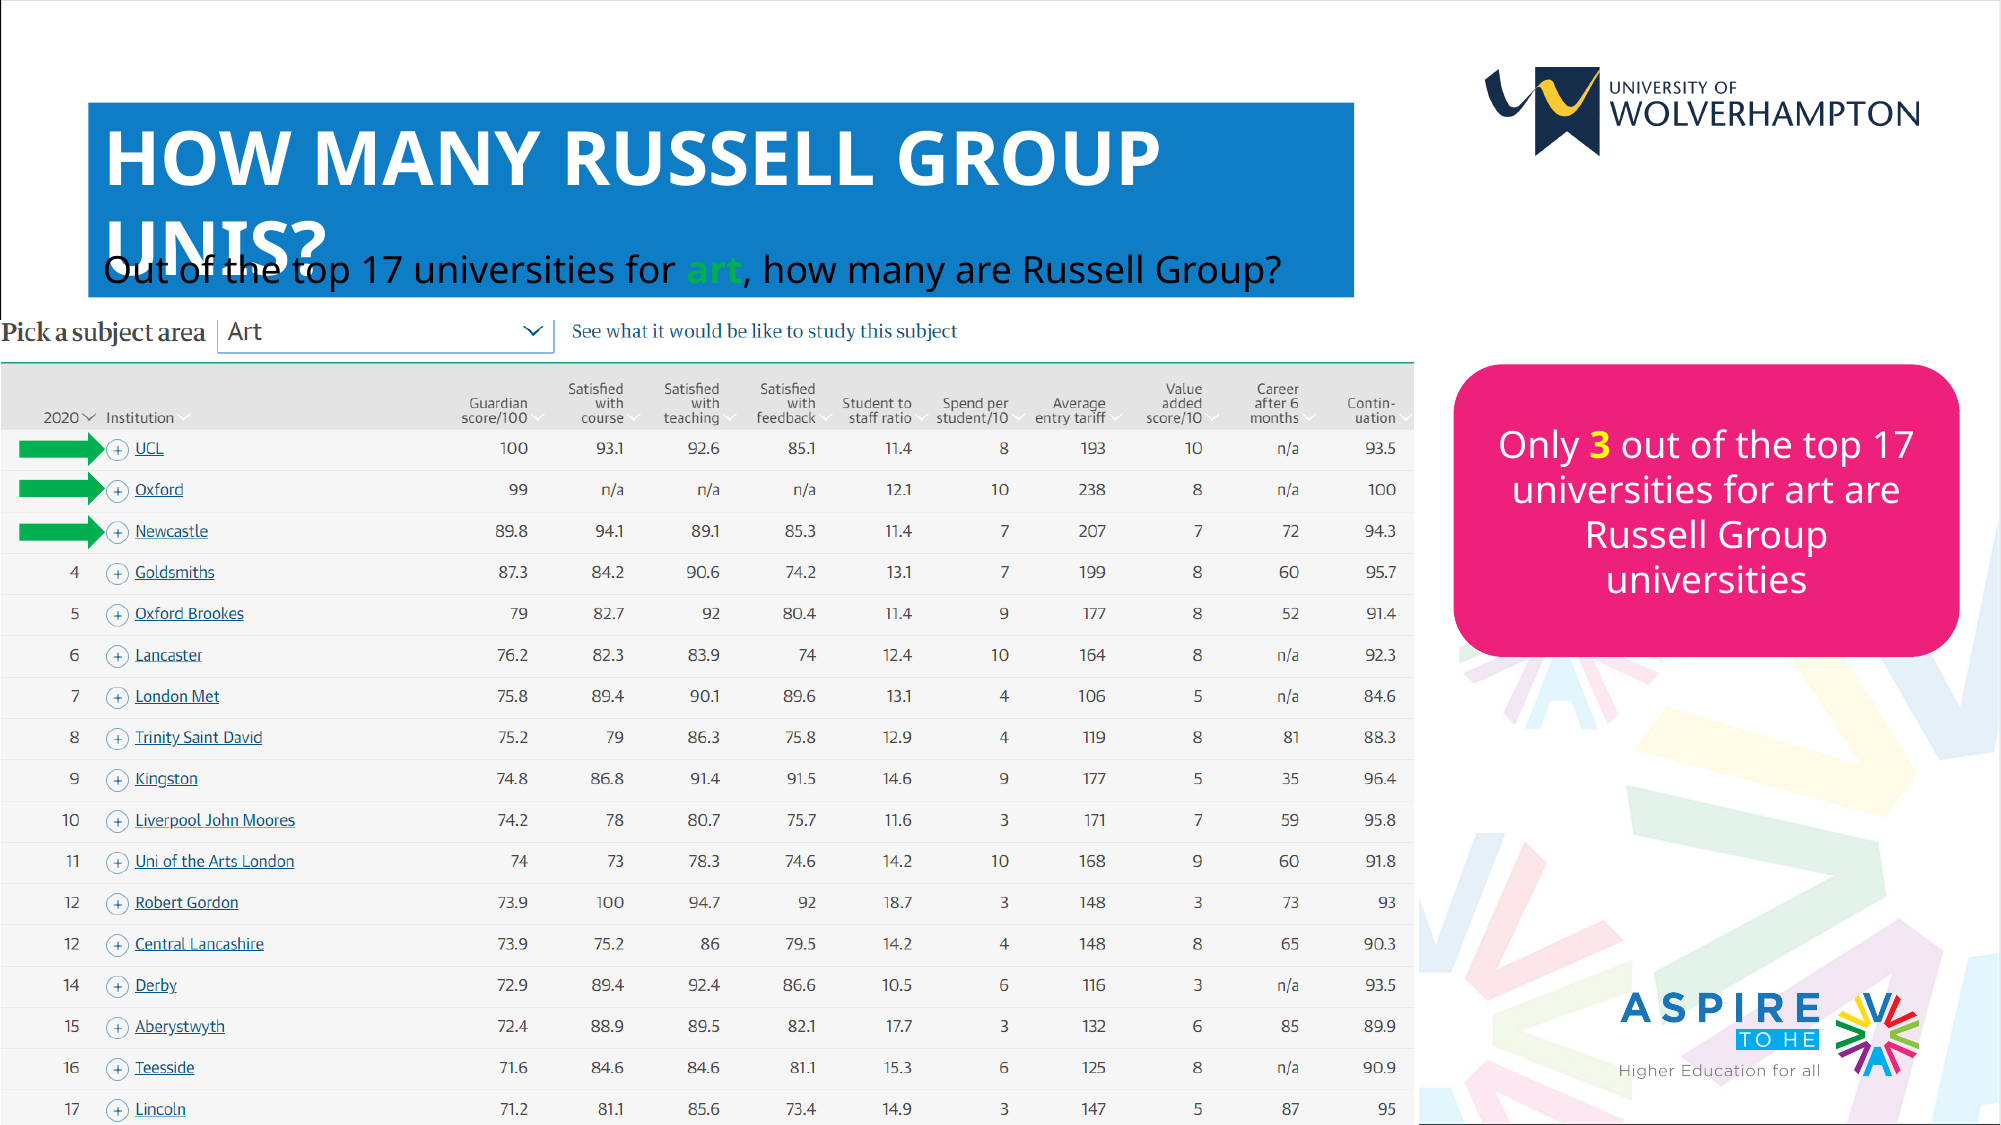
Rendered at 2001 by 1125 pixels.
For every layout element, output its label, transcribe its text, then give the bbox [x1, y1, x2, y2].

text_box HOW MANY RUSSELL GROUP UNIS? [88, 102, 1355, 238]
text_box Only 3 out of the top 17 universities for art are Russell Group universities [1453, 364, 1960, 657]
picture [0, 0, 2001, 1125]
text_box Out of the top 17 universities for art, how many are Russell Group? [88, 238, 1538, 389]
